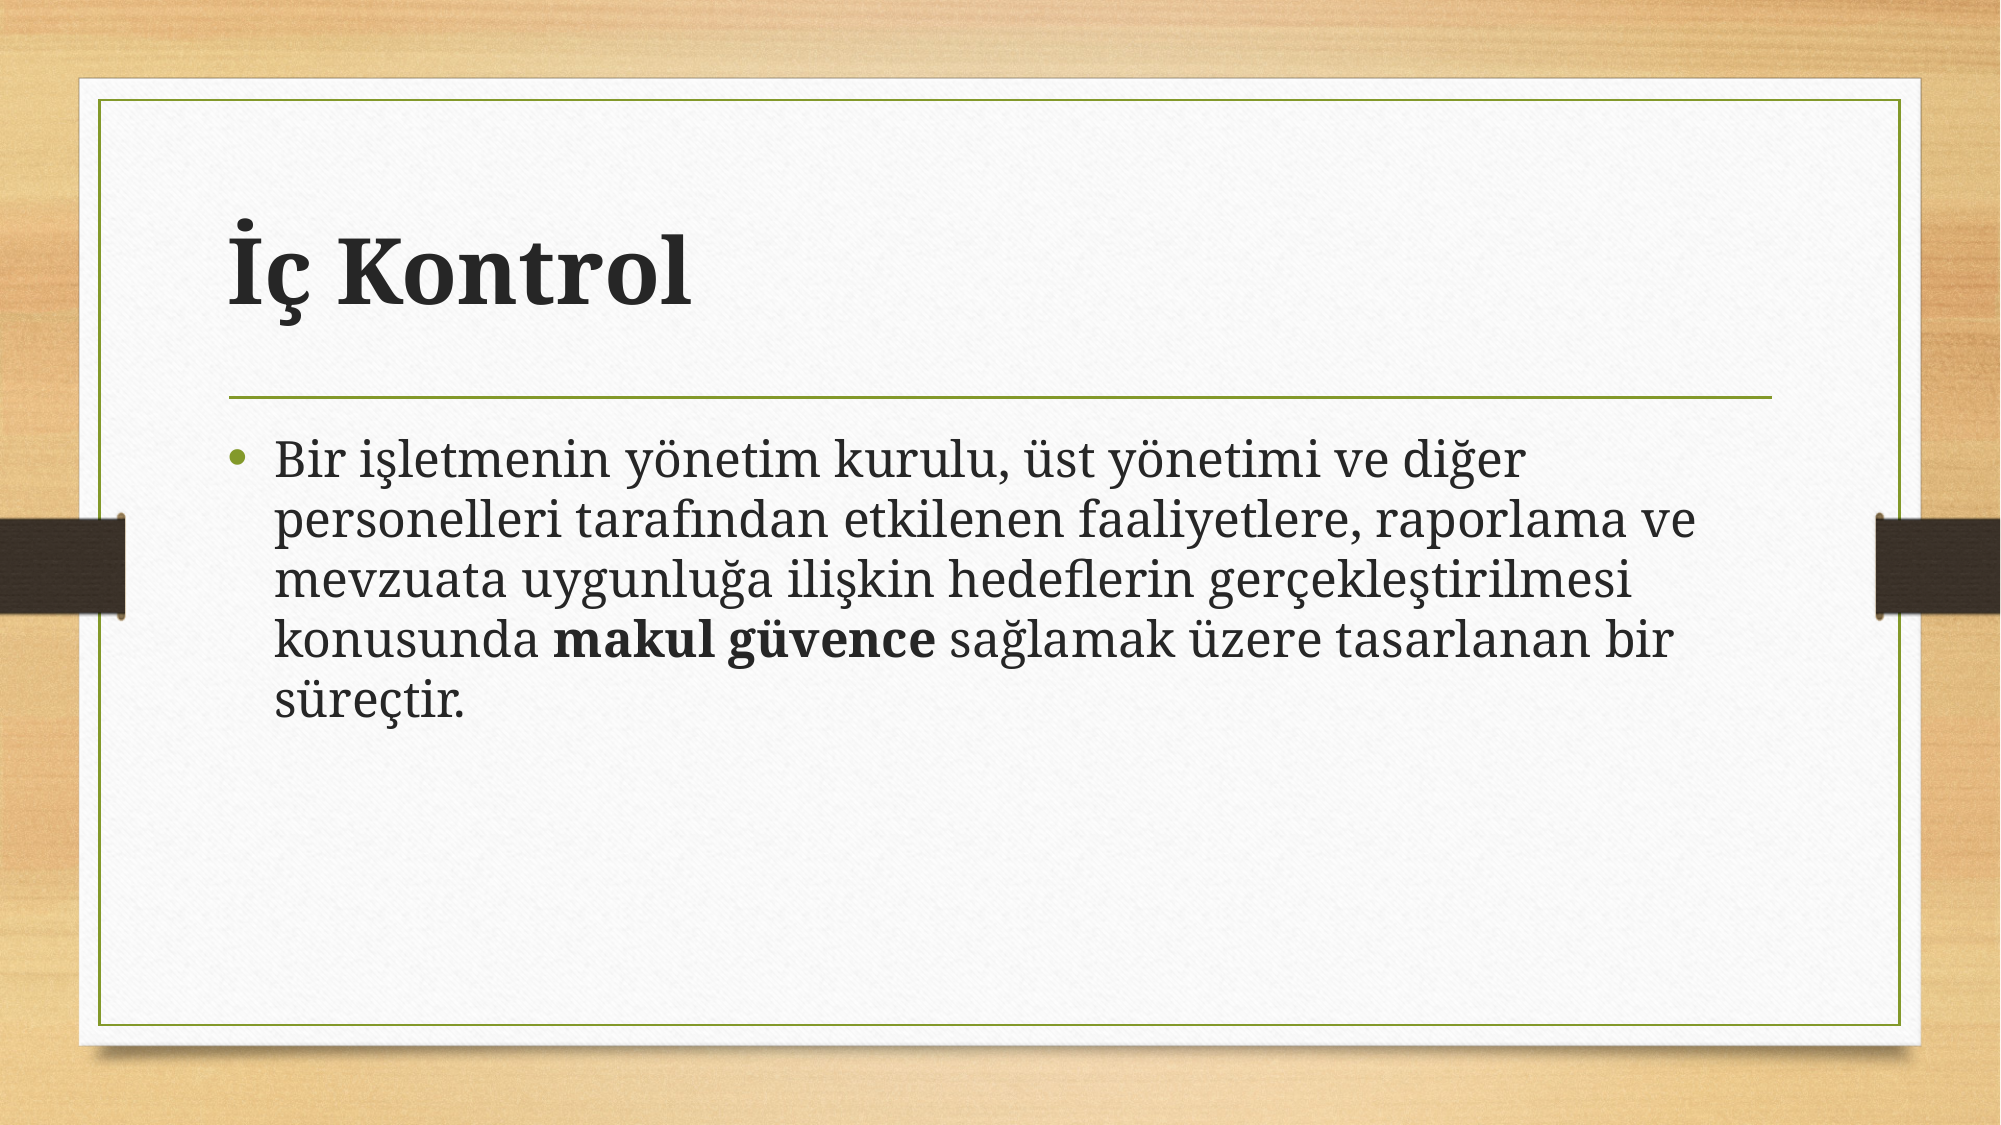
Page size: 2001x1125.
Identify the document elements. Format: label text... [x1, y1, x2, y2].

title İç Kontrol [212, 161, 1788, 375]
list Bir işletmenin yönetim kurulu, üst yönetimi ve diğer personelleri tarafından etkilenen faaliyetlere, raporlama ve mevzuata uygunluğa ilişkin hedeflerin gerçekleştirilmesi konusunda makul güvence sağlamak üzere tasarlanan bir süreçtir. [212, 419, 1788, 964]
picture [0, 0, 2001, 1125]
